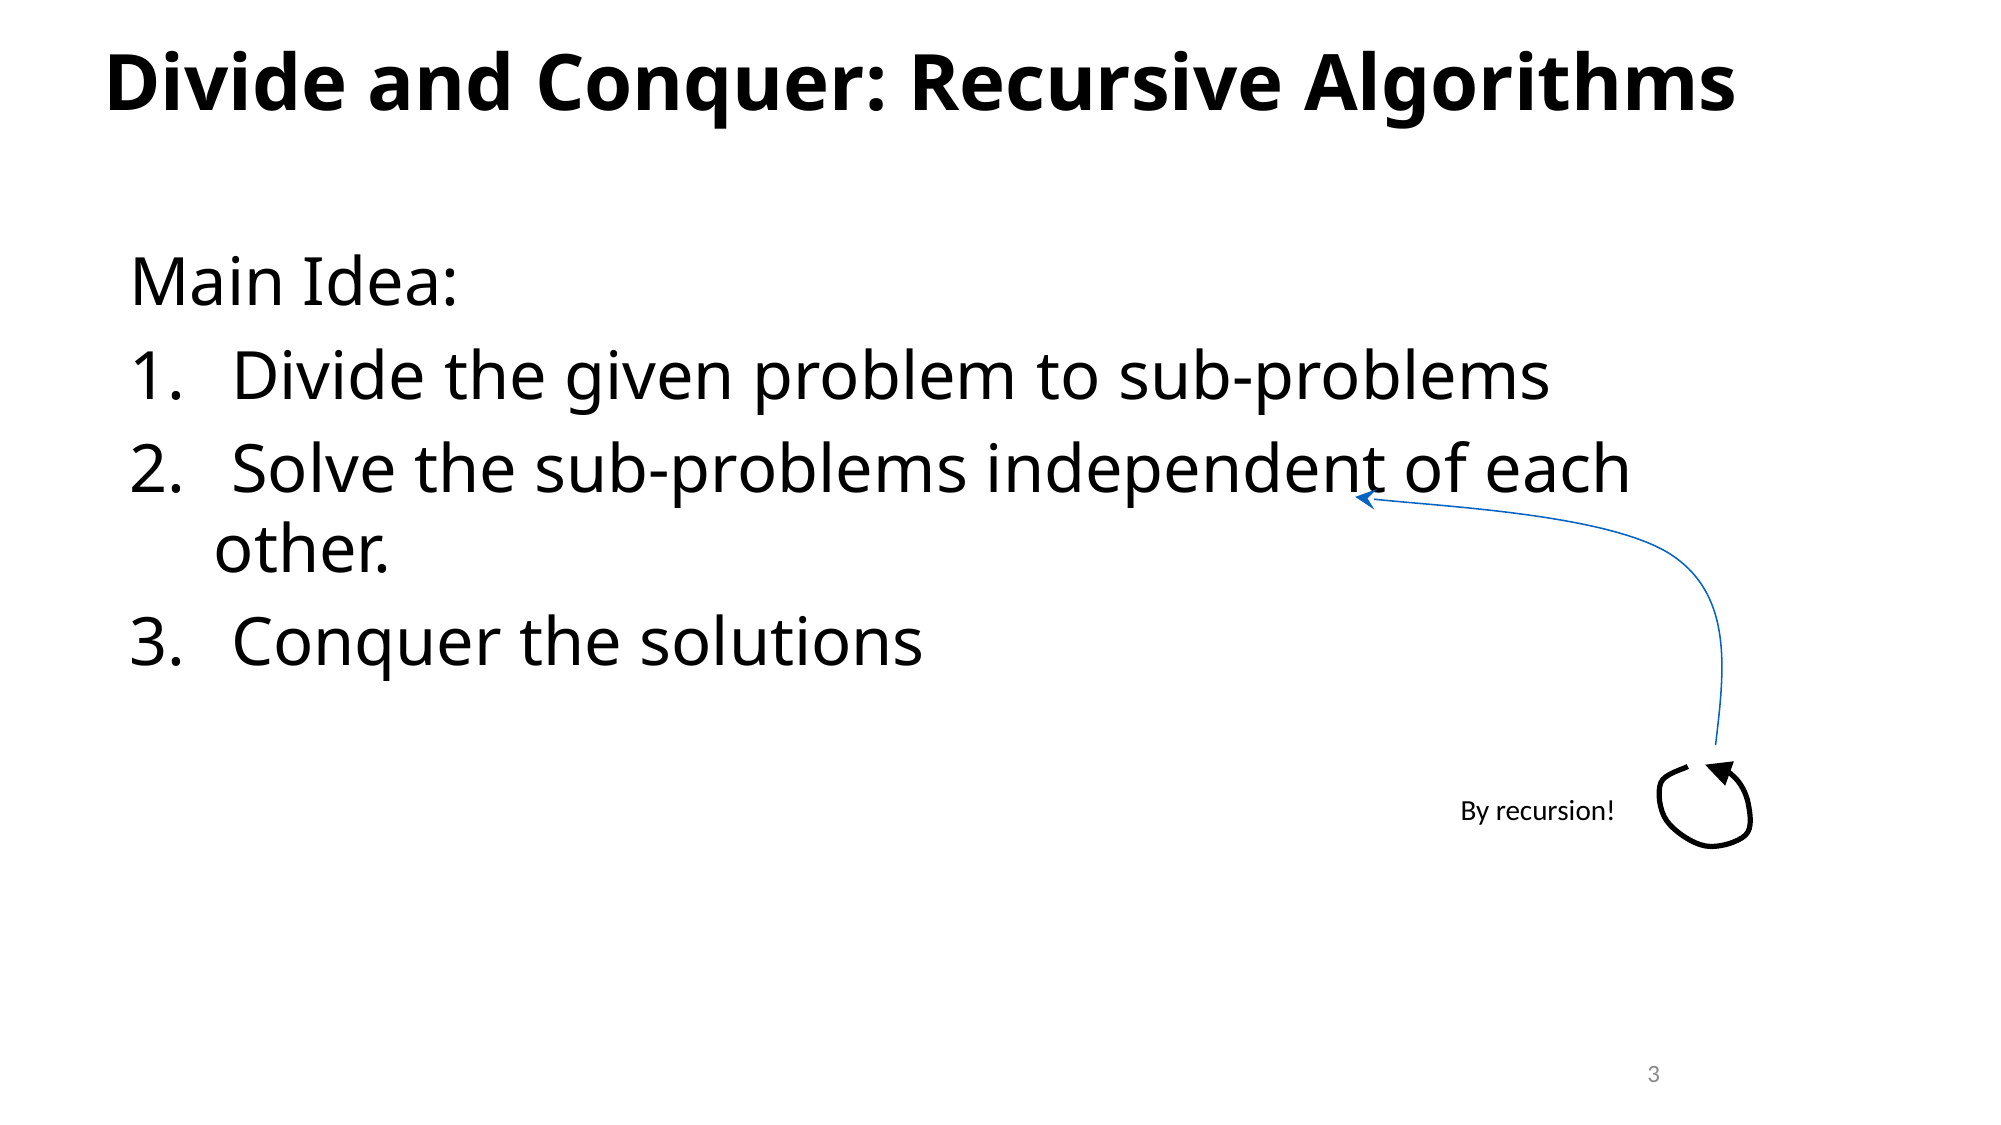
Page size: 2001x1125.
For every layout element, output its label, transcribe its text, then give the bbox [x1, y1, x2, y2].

title Divide and Conquer: Recursive Algorithms [88, 35, 1959, 185]
text_box [1355, 489, 1723, 746]
text_box Main Idea: Divide the given problem to sub-problems Solve the sub-problems independent of each other. Conquer the solutions [114, 231, 1830, 982]
slide_number 3 [1325, 1042, 1675, 1103]
text_box [1659, 761, 1751, 847]
text_box By recursion! [1445, 783, 1631, 834]
